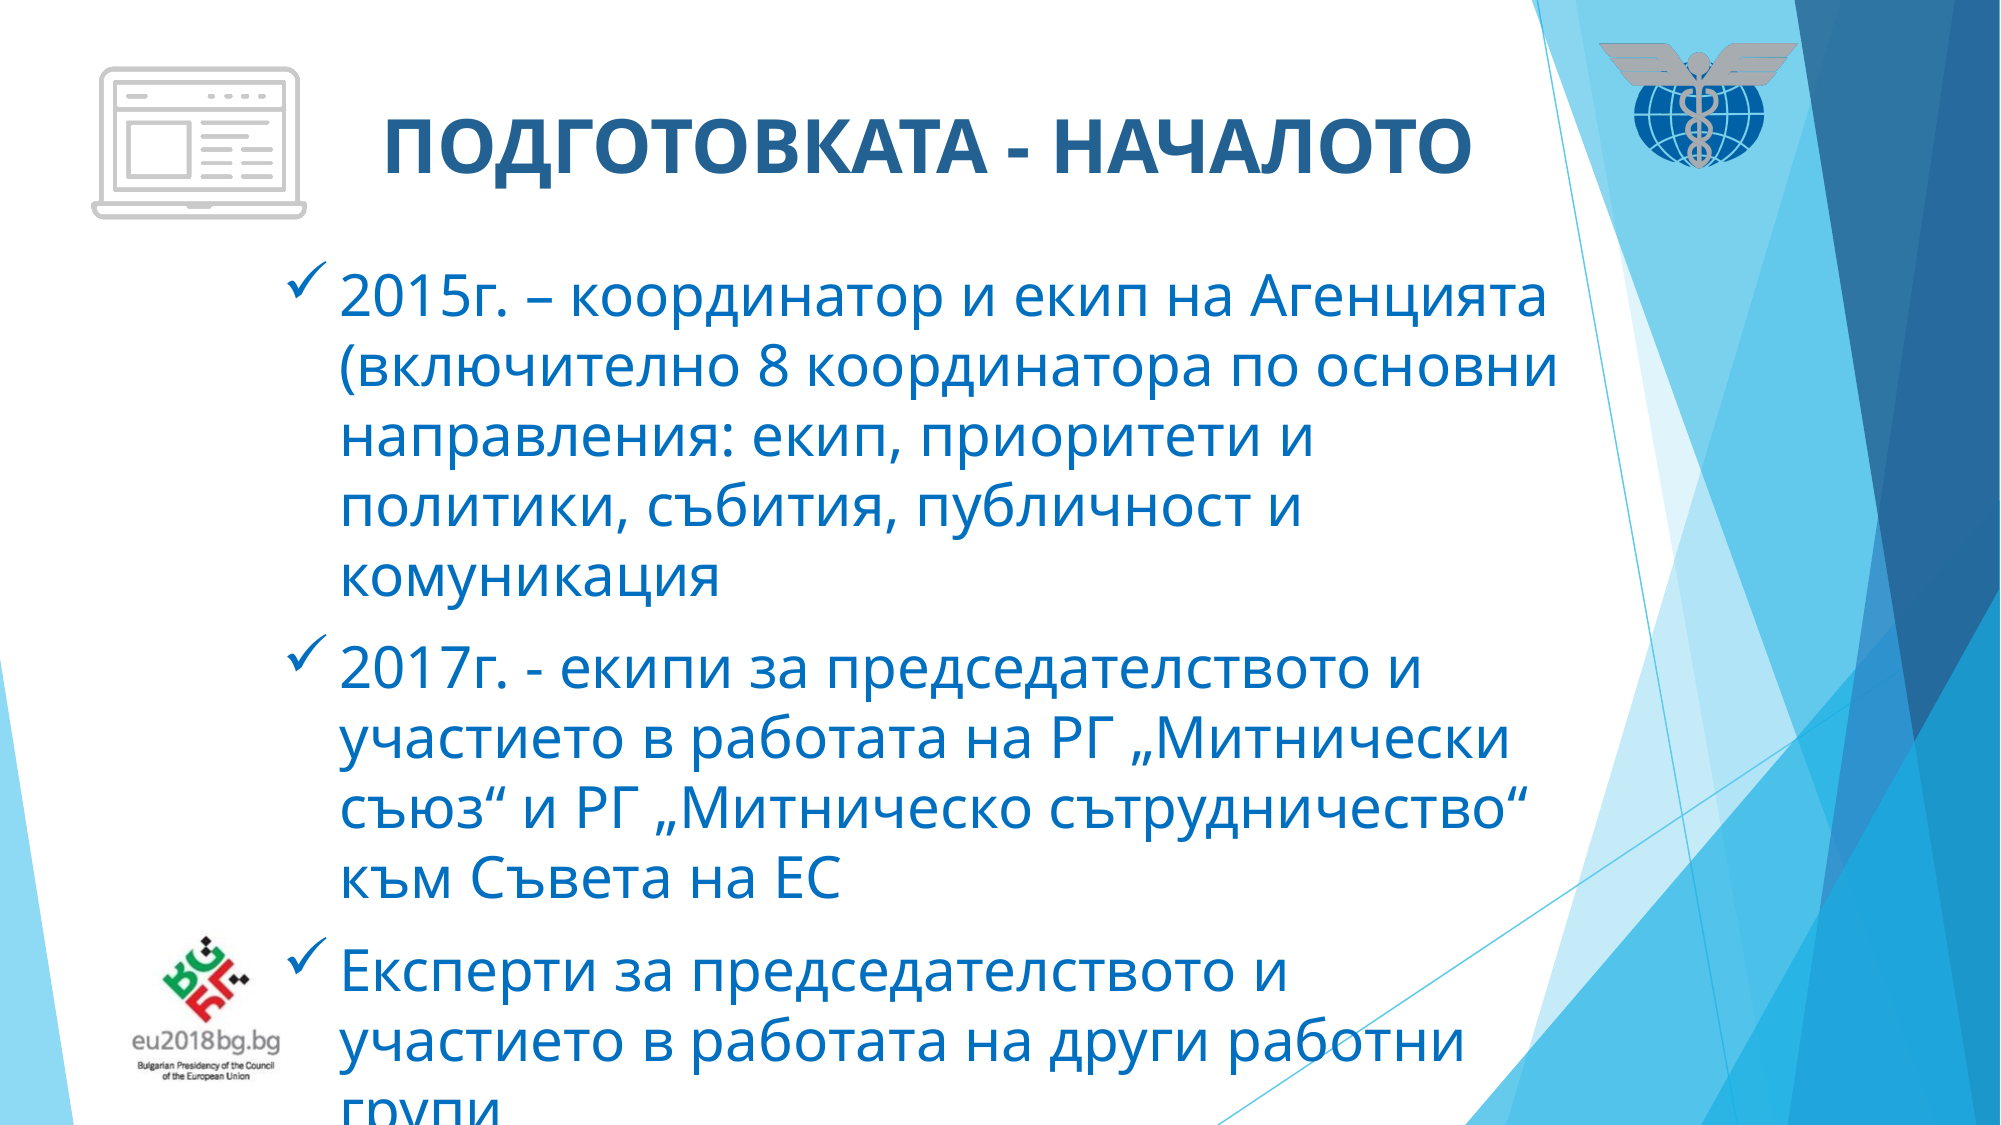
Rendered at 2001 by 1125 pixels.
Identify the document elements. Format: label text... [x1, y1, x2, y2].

text_box [128, 929, 281, 1082]
title Подготовката - началото [379, 96, 1477, 235]
picture [1599, 43, 1799, 169]
picture [91, 34, 307, 251]
text_box 2015г. – координатор и екип на Агенцията (включително 8 координатора по основни направления: екип, приоритети и политики, събития, публичност и комуникация 2017г. - екипи за председателството и участието в работата на РГ „Митнически съюз“ и РГ „Митническо сътрудничество“ към Съвета на ЕС Експерти за председателството и участието в работата на други работни групи [280, 235, 1575, 1125]
